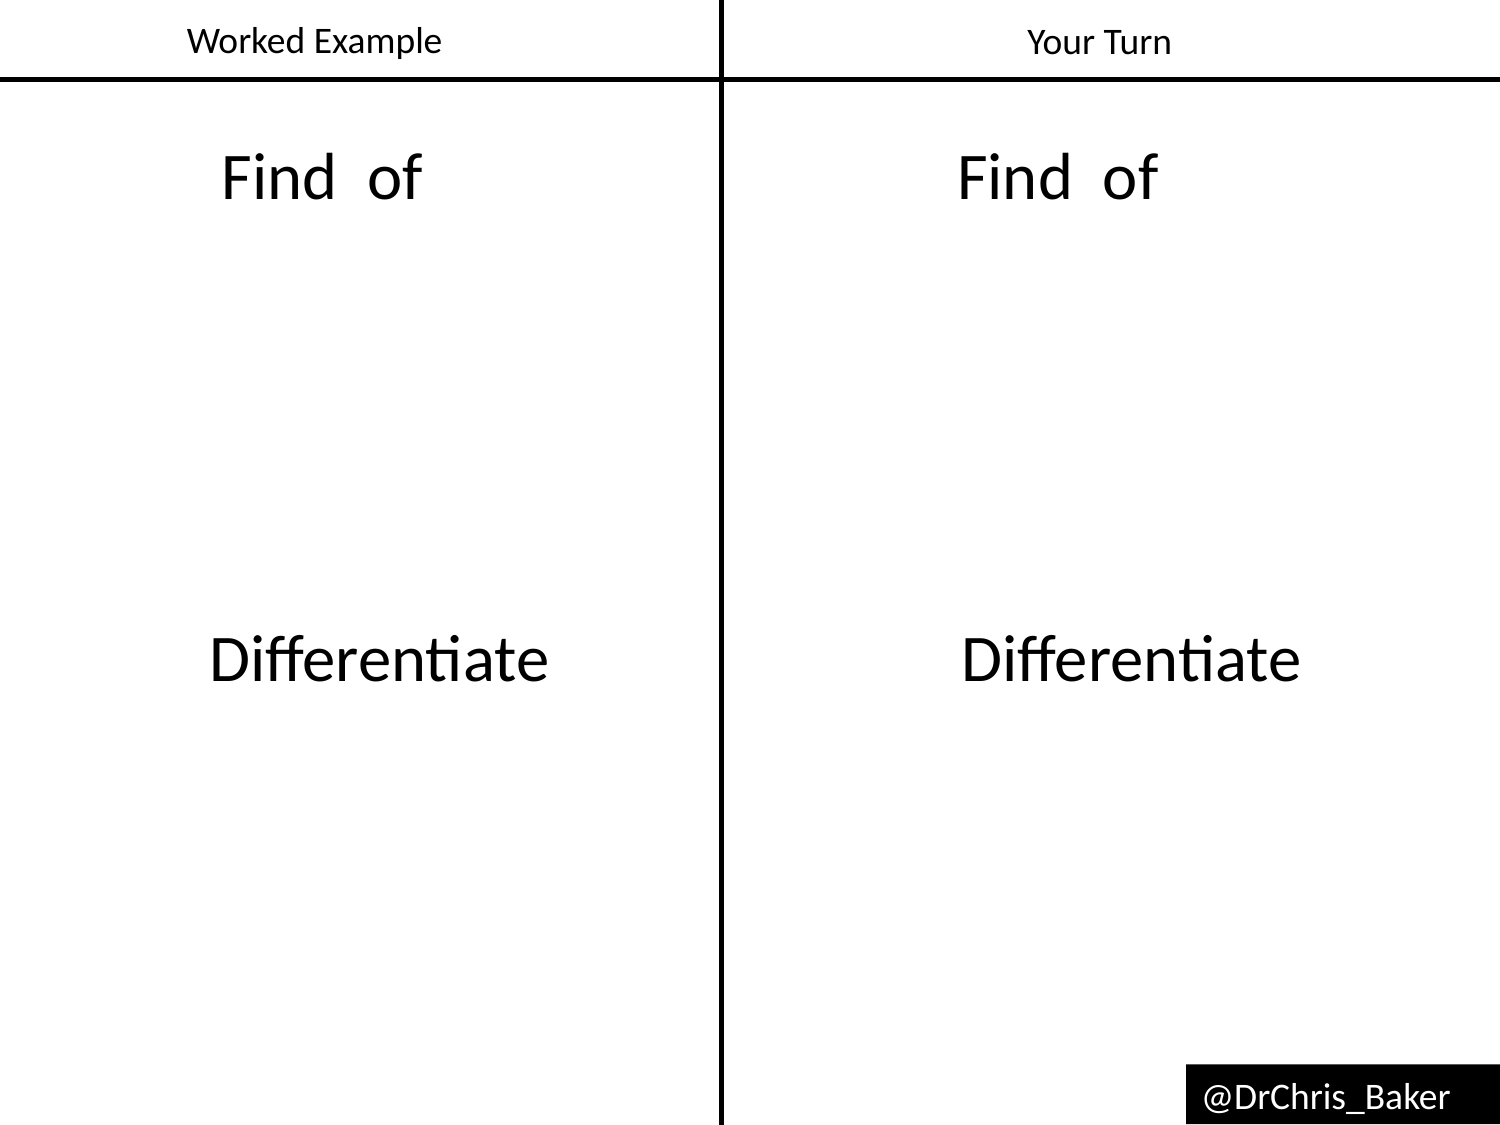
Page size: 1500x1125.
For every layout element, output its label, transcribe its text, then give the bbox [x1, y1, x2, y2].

text_box Your Turn [954, 9, 1245, 70]
text_box Worked Example [169, 8, 460, 69]
text_box @DrChris_Baker [1186, 1064, 1500, 1125]
